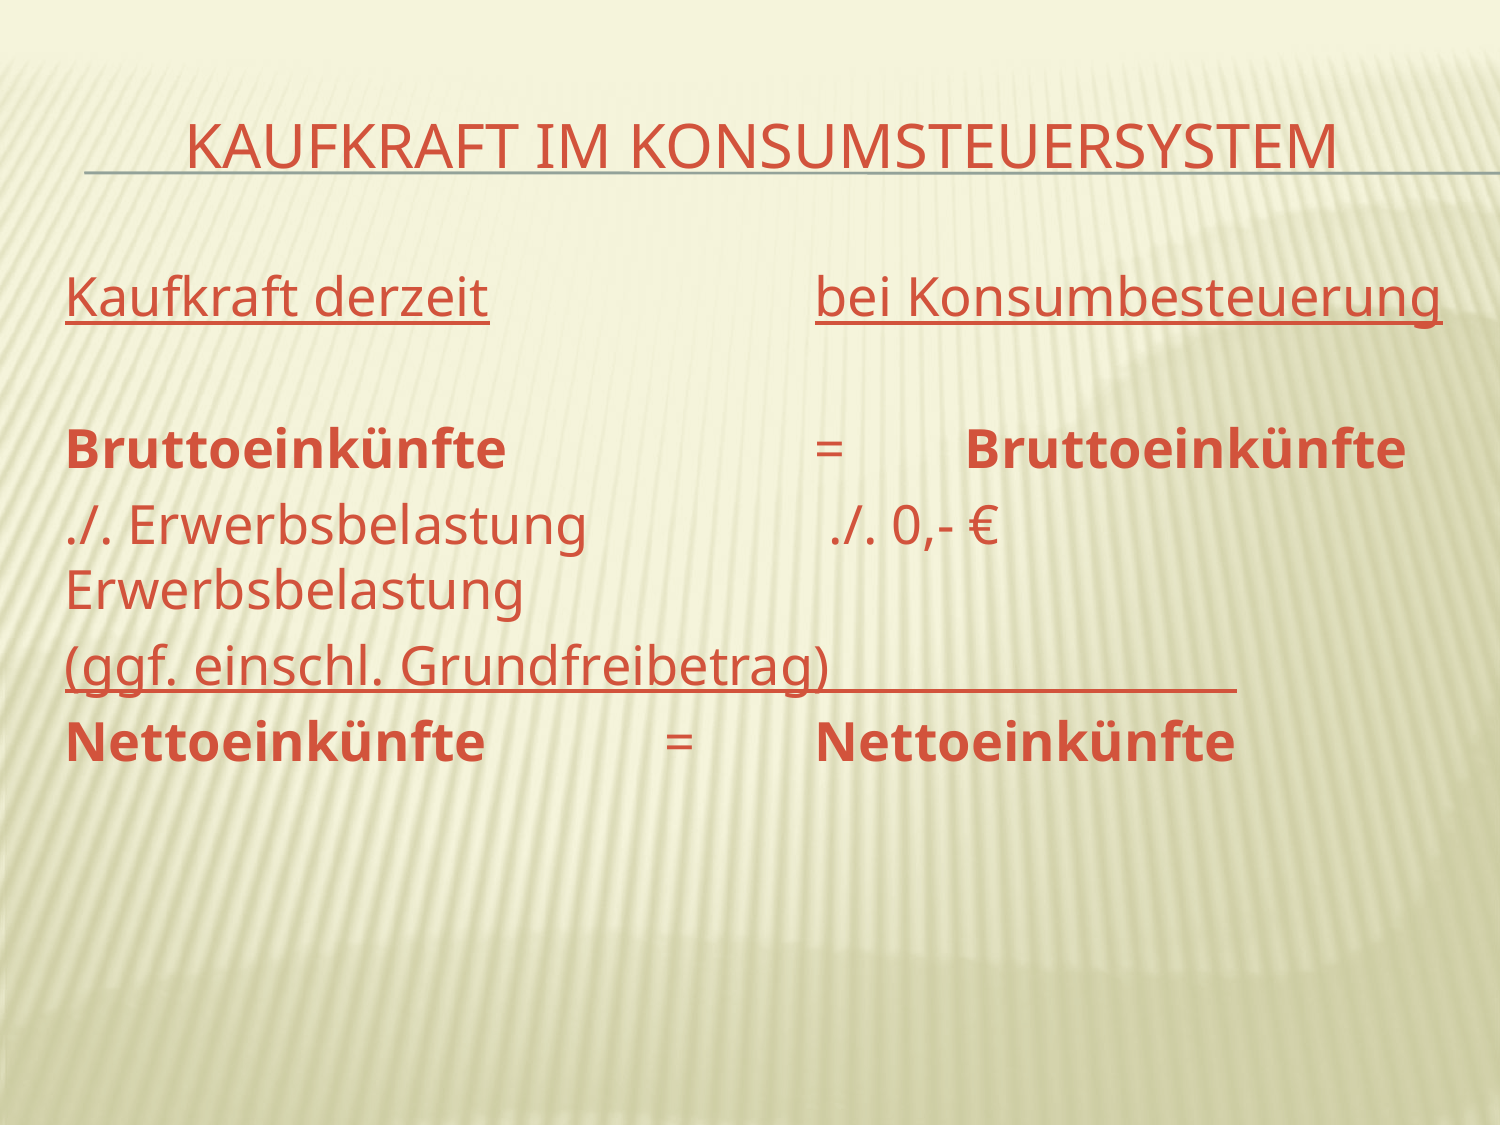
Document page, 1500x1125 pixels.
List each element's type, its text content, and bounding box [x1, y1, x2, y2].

list Kaufkraft derzeit bei Konsumbesteuerung Bruttoeinkünfte = Bruttoeinkünfte ./. Erwerbsbelastung ./. 0,- € Erwerbsbelastung (ggf. einschl. Grundfreibetrag) Nettoeinkünfte = Nettoeinkünfte [50, 254, 1475, 998]
title Kaufkraft im Konsumsteuersystem [50, 75, 1475, 213]
